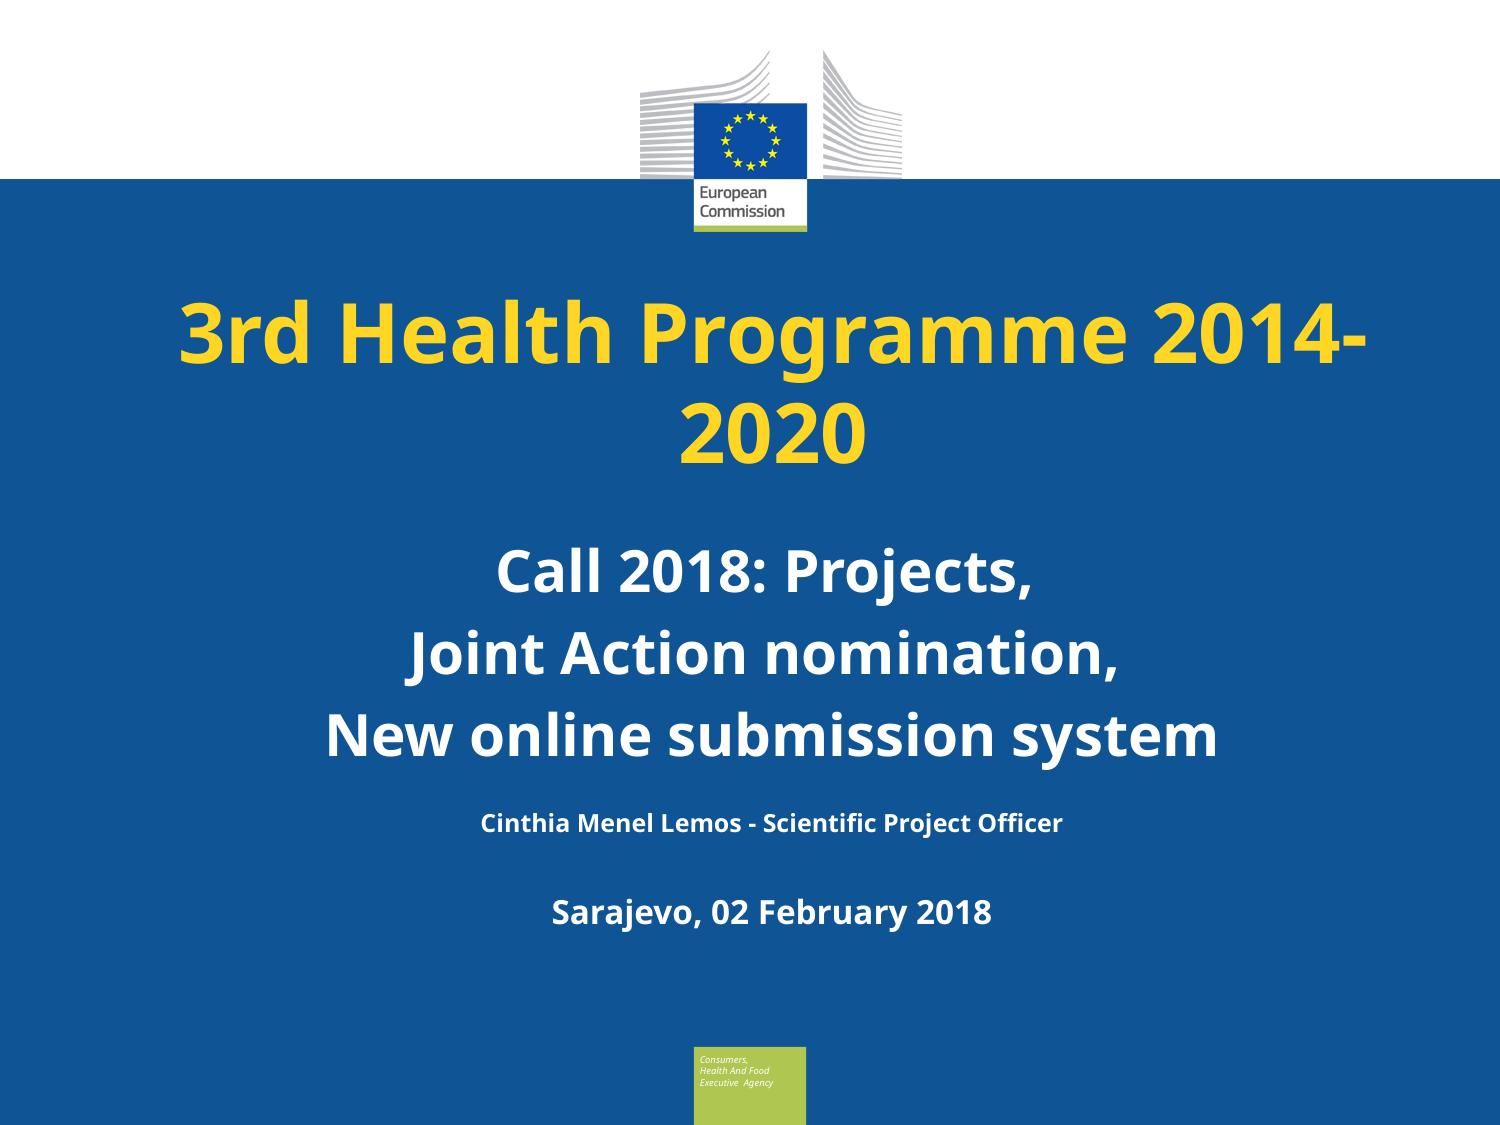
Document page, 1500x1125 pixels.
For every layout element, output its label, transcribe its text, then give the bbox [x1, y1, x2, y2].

picture [640, 50, 902, 232]
text_box 3rd Health Programme 2014-2020 [64, 269, 1424, 612]
list Call 2018: Projects, Joint Action nomination, New online submission system Cinthia Menel Lemos - Scientific Project Officer Sarajevo, 02 February 2018 [29, 526, 1459, 705]
